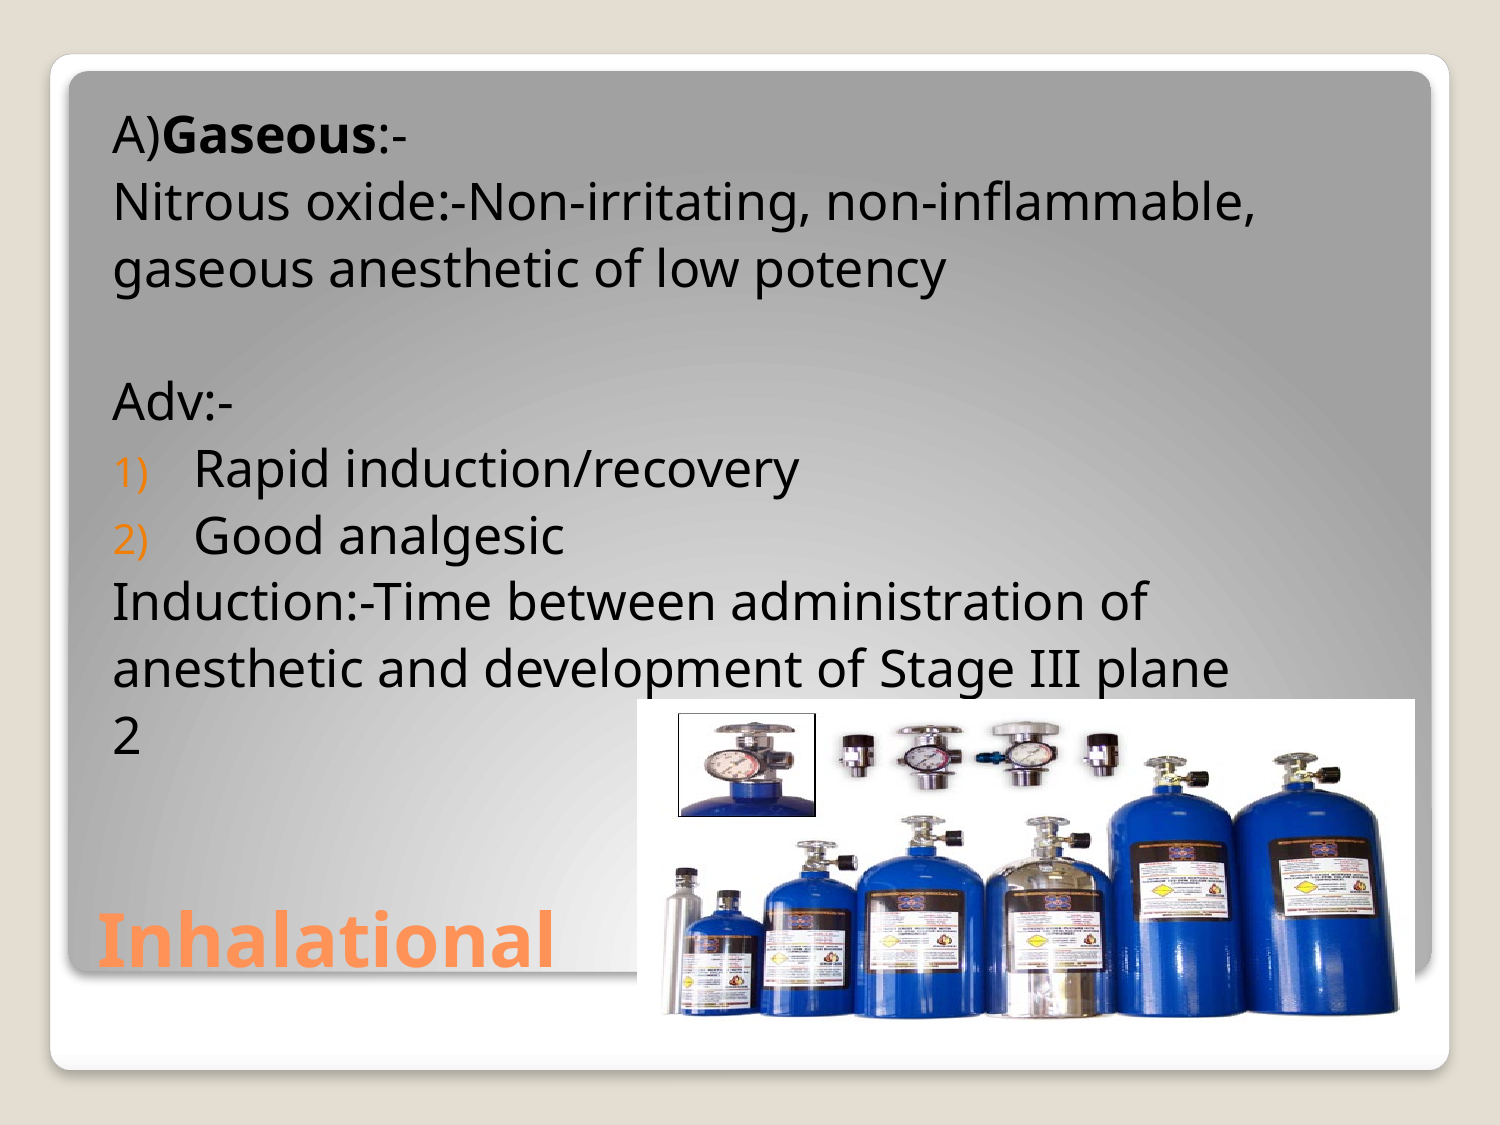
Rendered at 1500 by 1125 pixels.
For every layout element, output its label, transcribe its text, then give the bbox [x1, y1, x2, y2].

picture [637, 699, 1415, 1026]
title Inhalational [82, 817, 629, 990]
list A)Gaseous:- Nitrous oxide:-Non-irritating, non-inflammable, gaseous anesthetic of low potency Adv:- Rapid induction/recovery Good analgesic Induction:-Time between administration of anesthetic and development of Stage III plane 2 [82, 86, 1425, 774]
